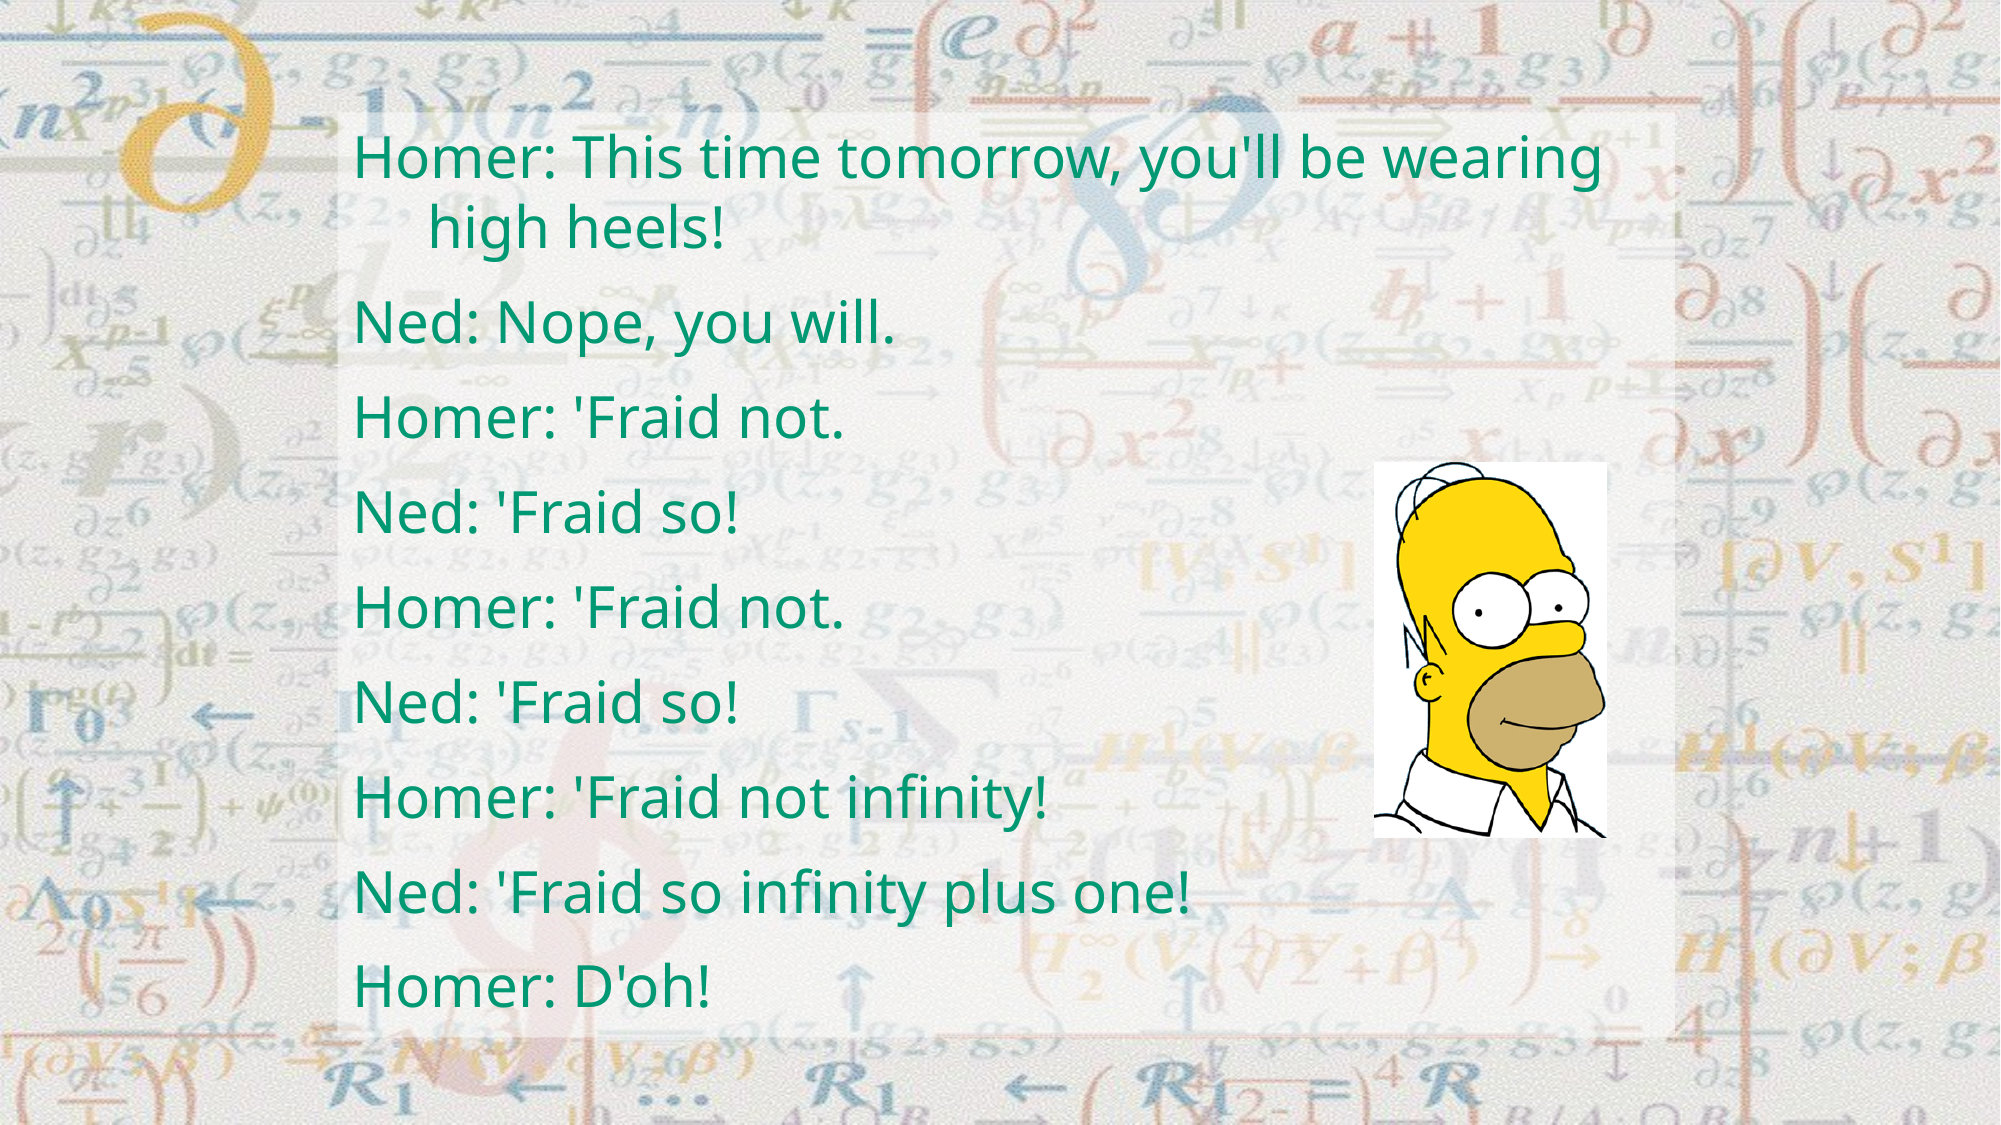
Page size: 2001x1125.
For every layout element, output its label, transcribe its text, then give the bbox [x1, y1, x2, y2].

list Homer: This time tomorrow, you'll be wearing high heels! Ned: Nope, you will. Homer: 'Fraid not. Ned: 'Fraid so! Homer: 'Fraid not. Ned: 'Fraid so! Homer: 'Fraid not infinity! Ned: 'Fraid so infinity plus one! Homer: D'oh! [337, 112, 1675, 1038]
picture [0, 0, 2001, 1125]
